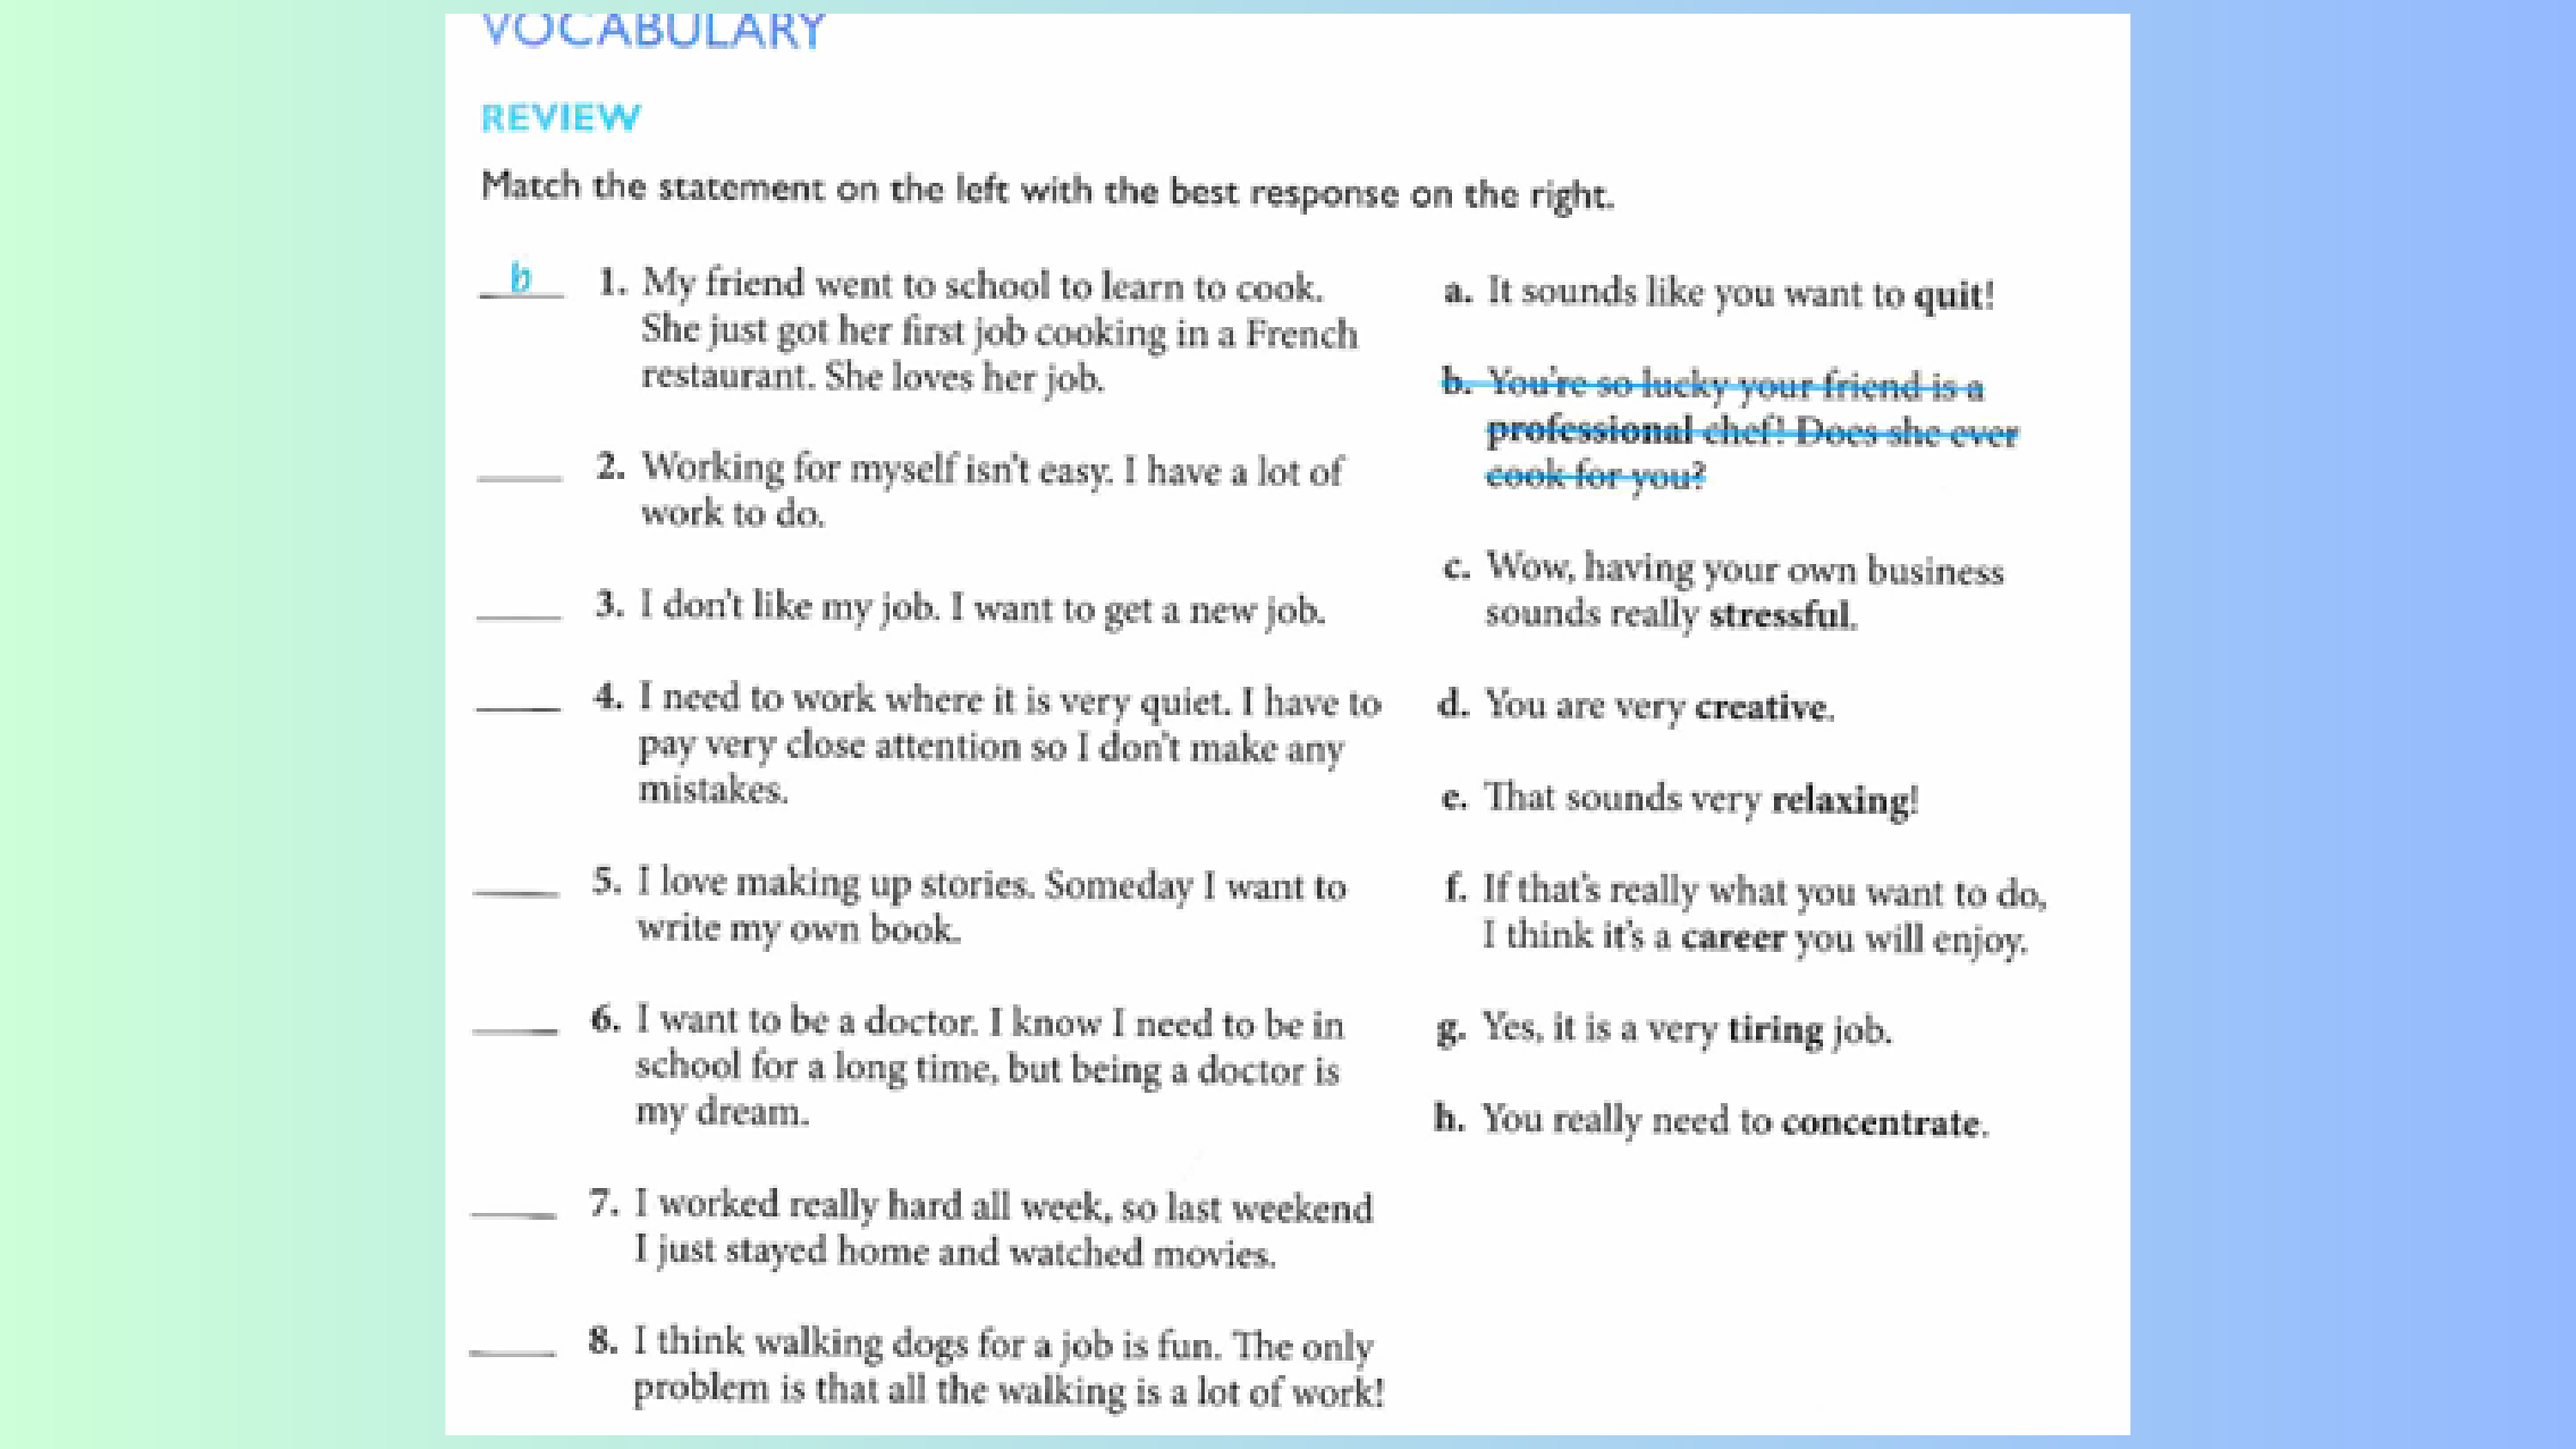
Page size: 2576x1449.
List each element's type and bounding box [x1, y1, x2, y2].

text_box [445, 14, 2131, 1435]
